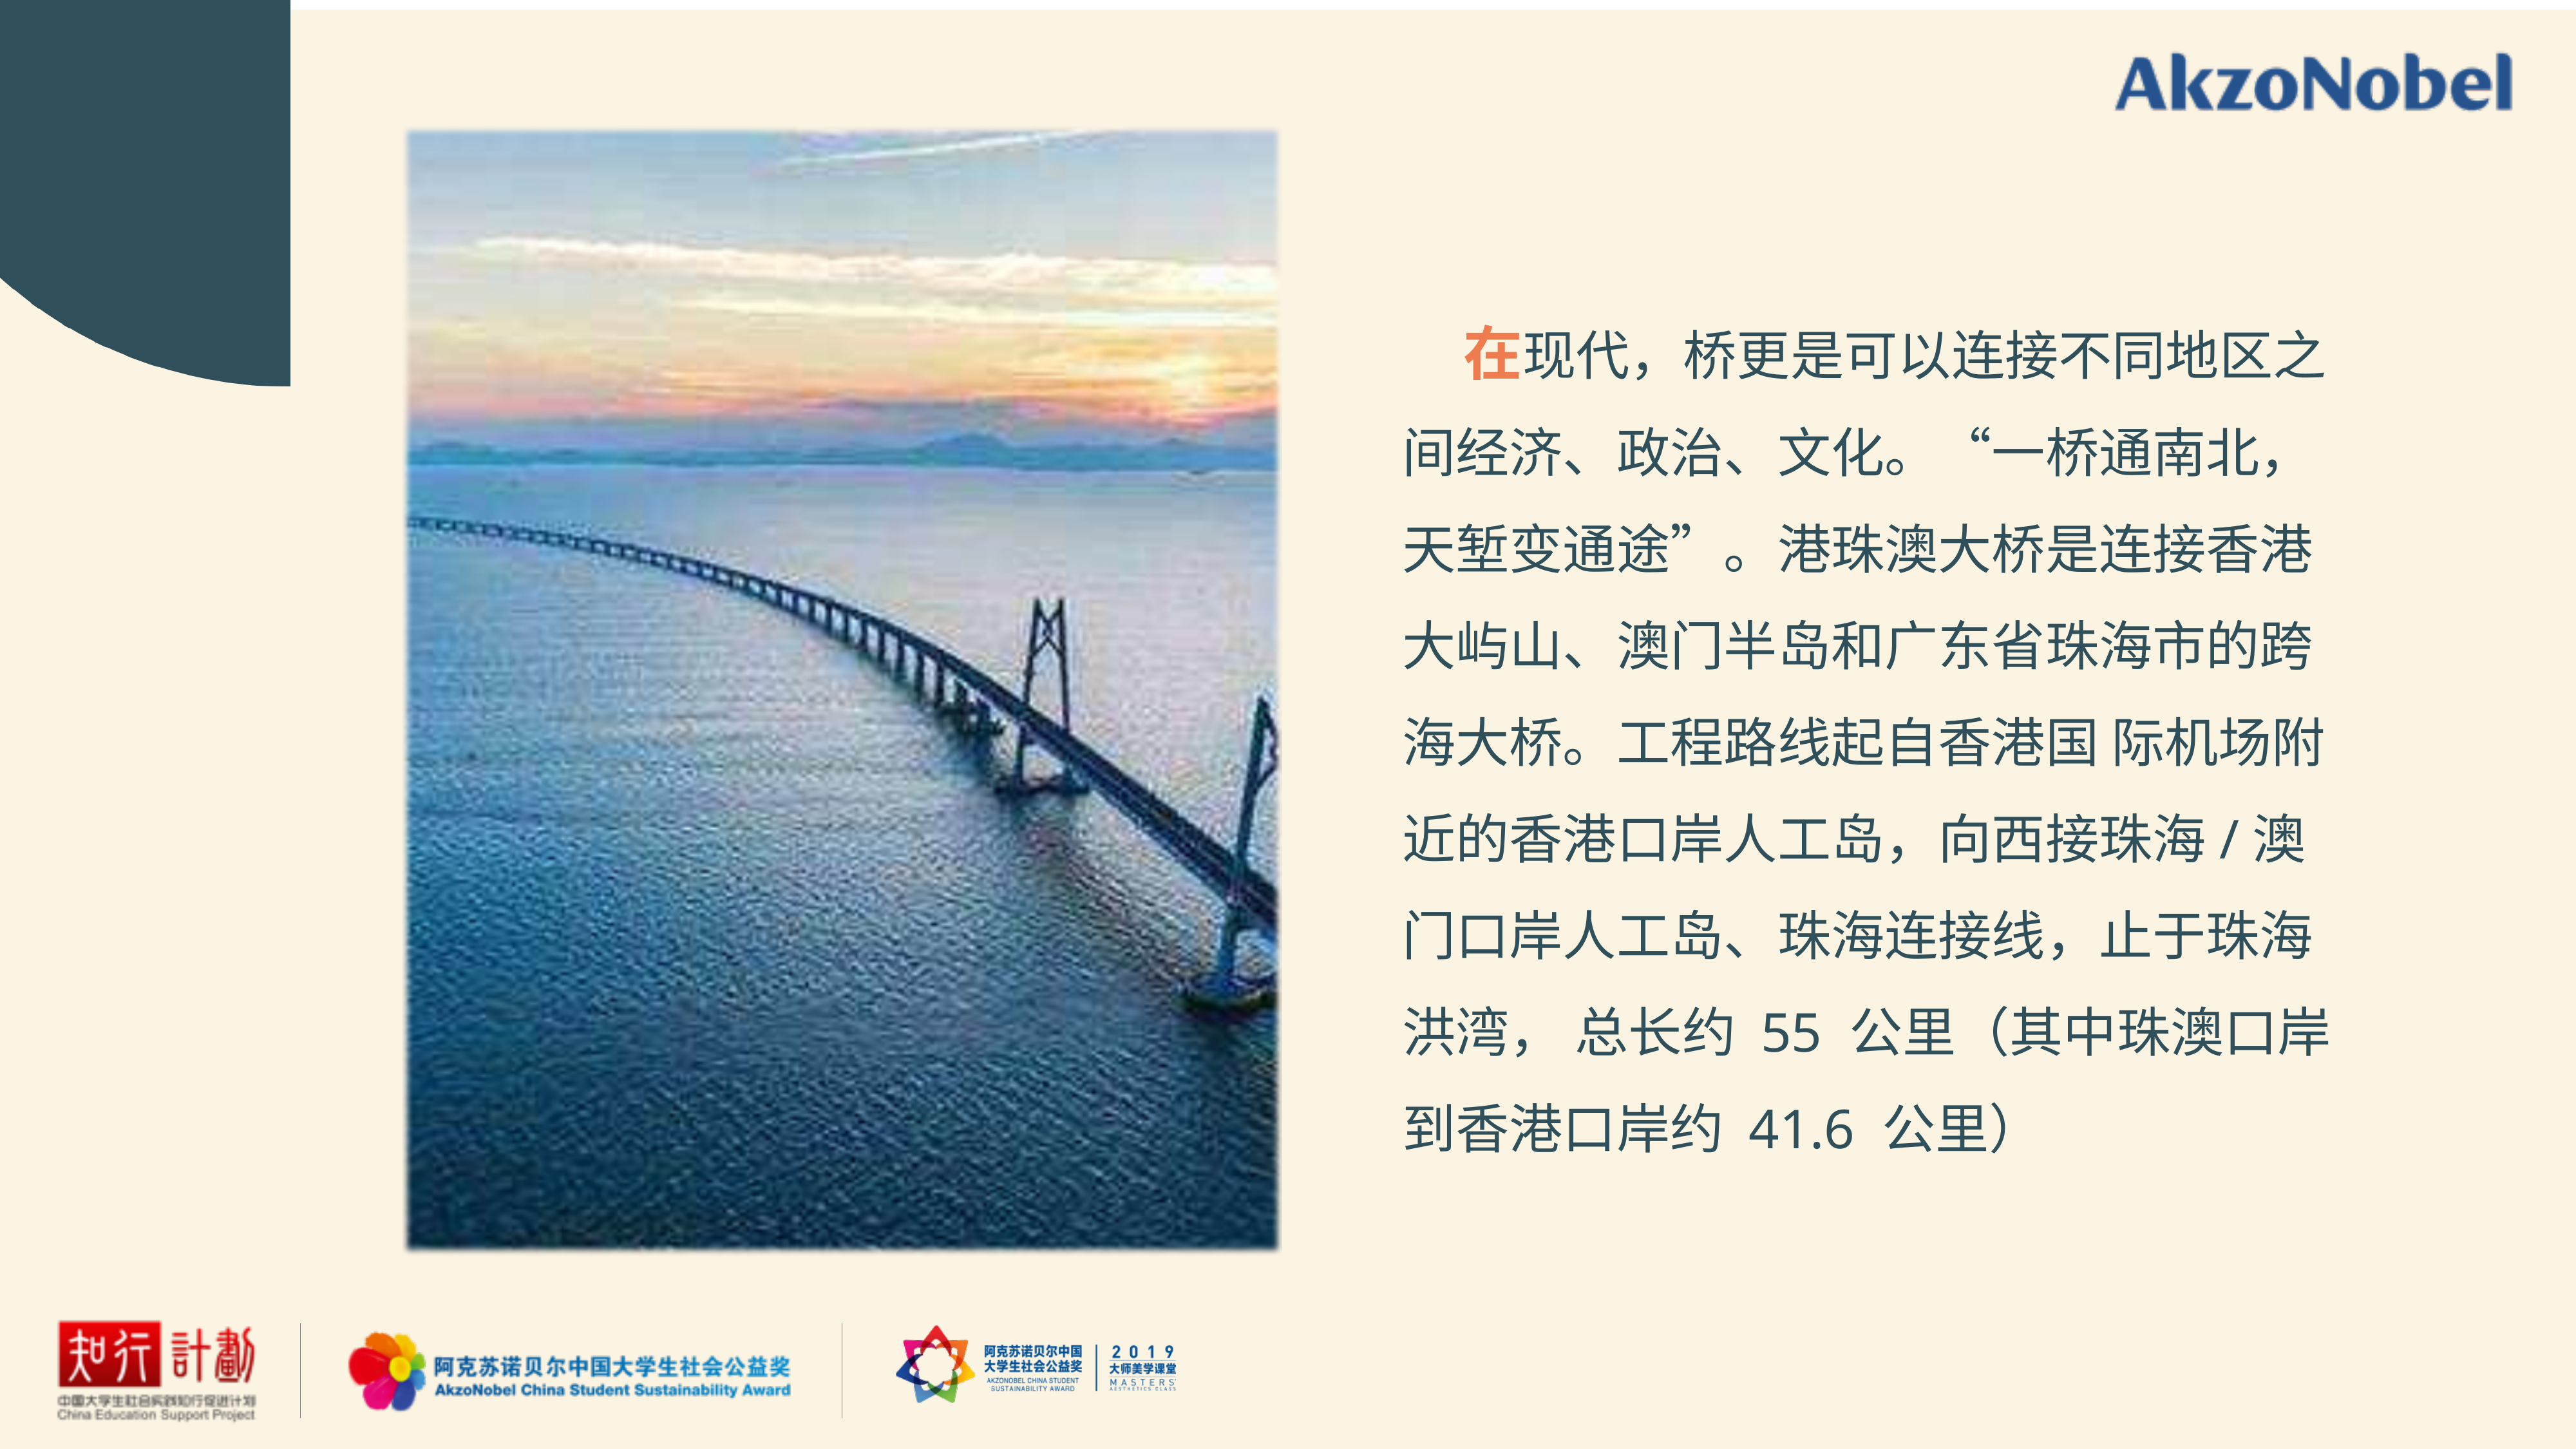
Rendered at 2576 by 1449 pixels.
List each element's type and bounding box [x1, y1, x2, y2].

text_box [50, 1, 2564, 1431]
picture [0, 0, 2576, 1449]
